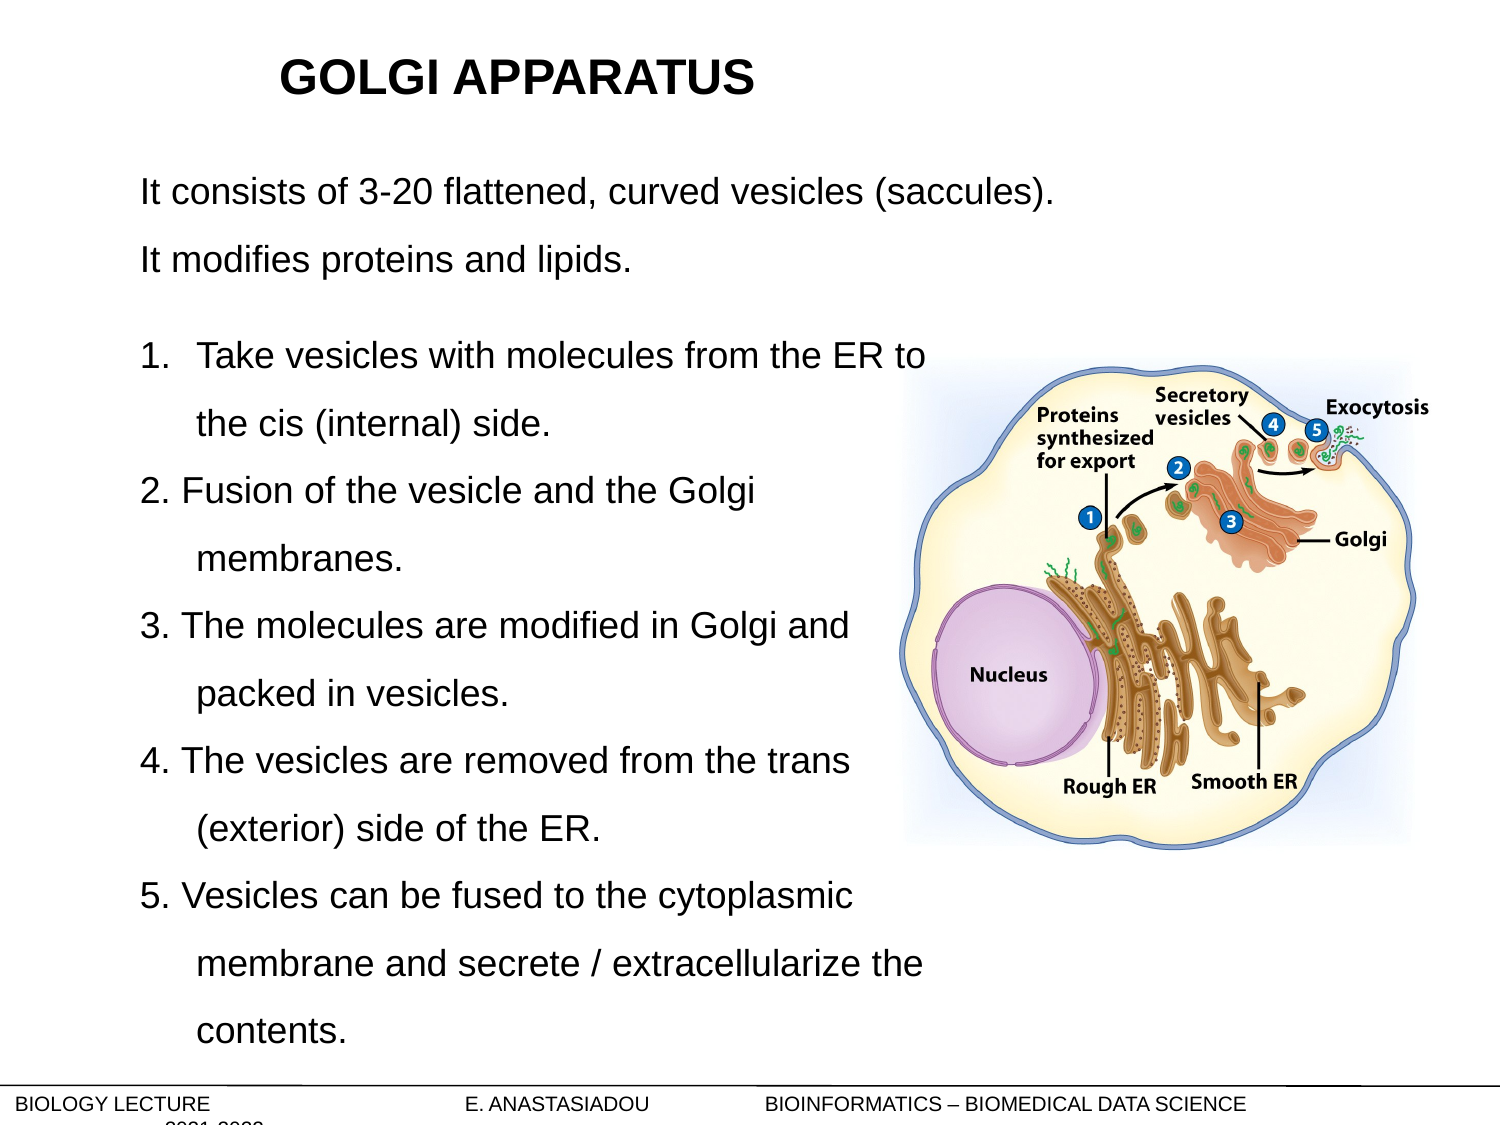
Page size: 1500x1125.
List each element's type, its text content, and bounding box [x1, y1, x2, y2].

picture [874, 349, 1438, 862]
text_box Take vesicles with molecules from the ER to the cis (internal) side. 2. Fusion of the vesicle and the Golgi membranes. 3. The molecules are modified in Golgi and packed in vesicles. 4. The vesicles are removed from the trans (exterior) side of the ER. 5. Vesicles can be fused to the cytoplasmic membrane and secrete / extracellularize the contents. [124, 301, 950, 1059]
text_box It consists of 3-20 flattened, curved vesicles (saccules). It modifies proteins and lipids. [124, 137, 1413, 288]
text_box Biology Lecture E. Anastasiadou Bioinformatics – Biomedical Data Science 2021-2022 [0, 1093, 1500, 1125]
text_box GOLGI APPARATUS [264, 37, 772, 113]
